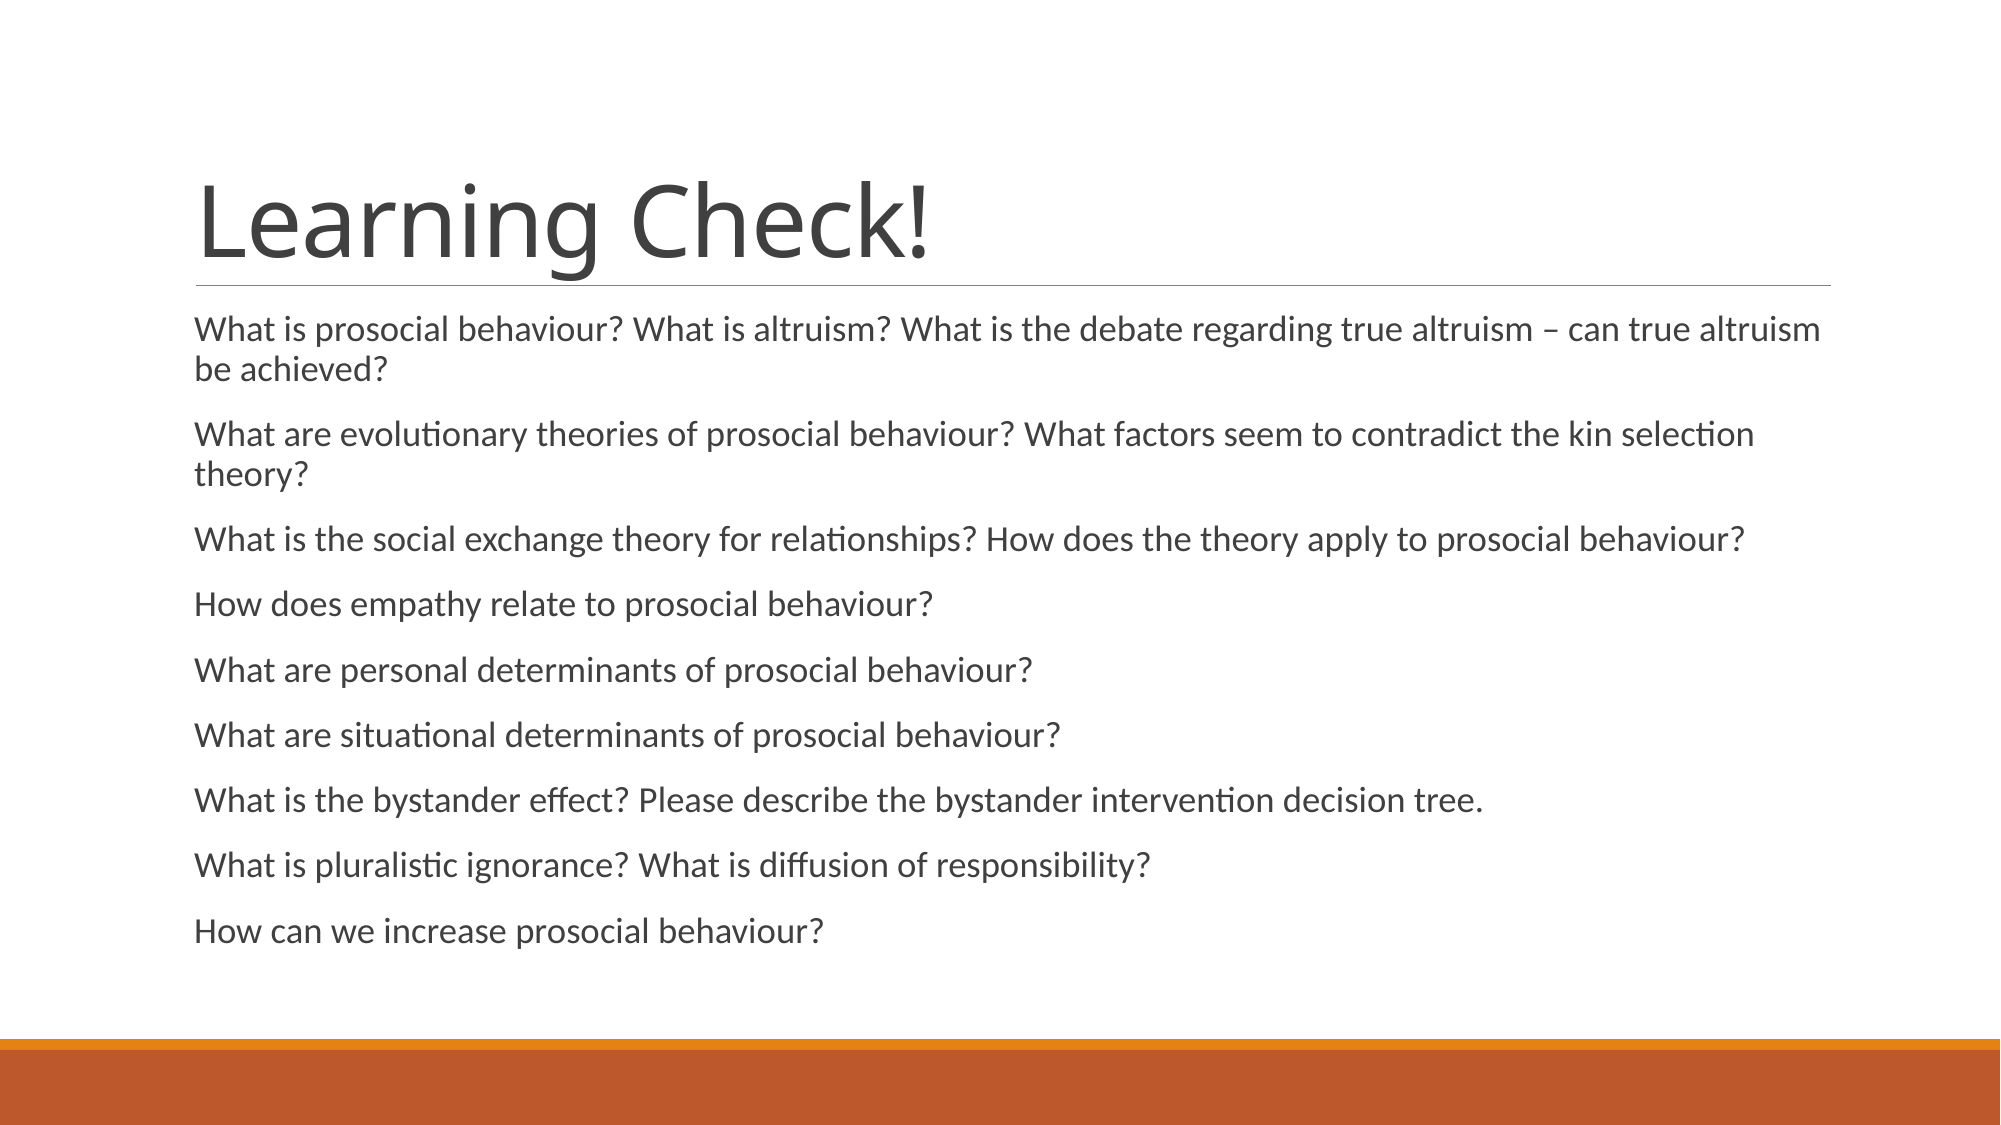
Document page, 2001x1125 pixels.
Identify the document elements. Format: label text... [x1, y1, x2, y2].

title Learning Check! [180, 47, 1830, 285]
list What is prosocial behaviour? What is altruism? What is the debate regarding true altruism – can true altruism be achieved? What are evolutionary theories of prosocial behaviour? What factors seem to contradict the kin selection theory? What is the social exchange theory for relationships? How does the theory apply to prosocial behaviour? How does empathy relate to prosocial behaviour? What are personal determinants of prosocial behaviour? What are situational determinants of prosocial behaviour? What is the bystander effect? Please describe the bystander intervention decision tree. What is pluralistic ignorance? What is diffusion of responsibility? How can we increase prosocial behaviour? [180, 302, 1830, 963]
